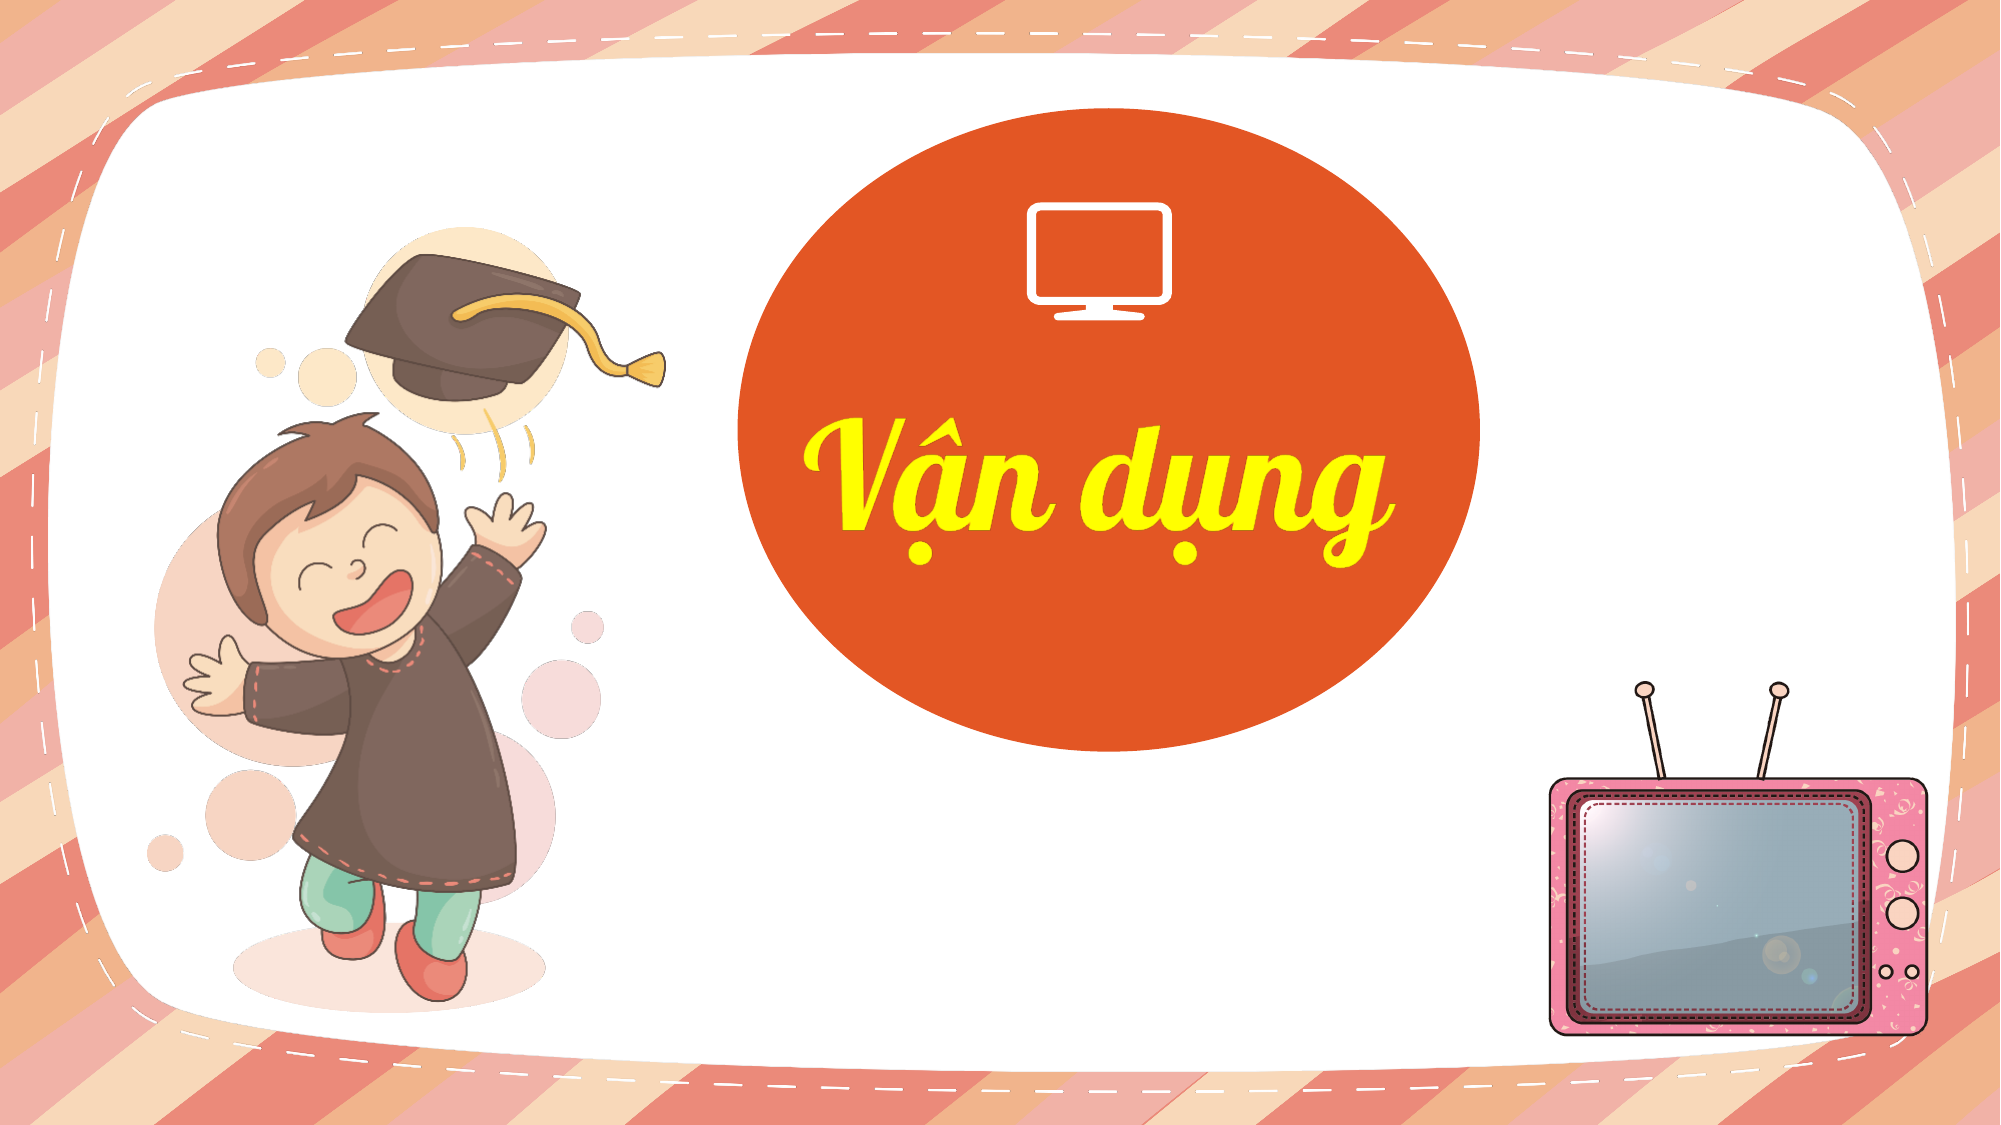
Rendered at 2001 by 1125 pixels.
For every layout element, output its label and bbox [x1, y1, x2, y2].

text_box [737, 670, 1418, 752]
picture [147, 227, 666, 1013]
text_box [0, 0, 2000, 1125]
picture [712, 353, 2000, 1109]
text_box [737, 108, 1480, 353]
